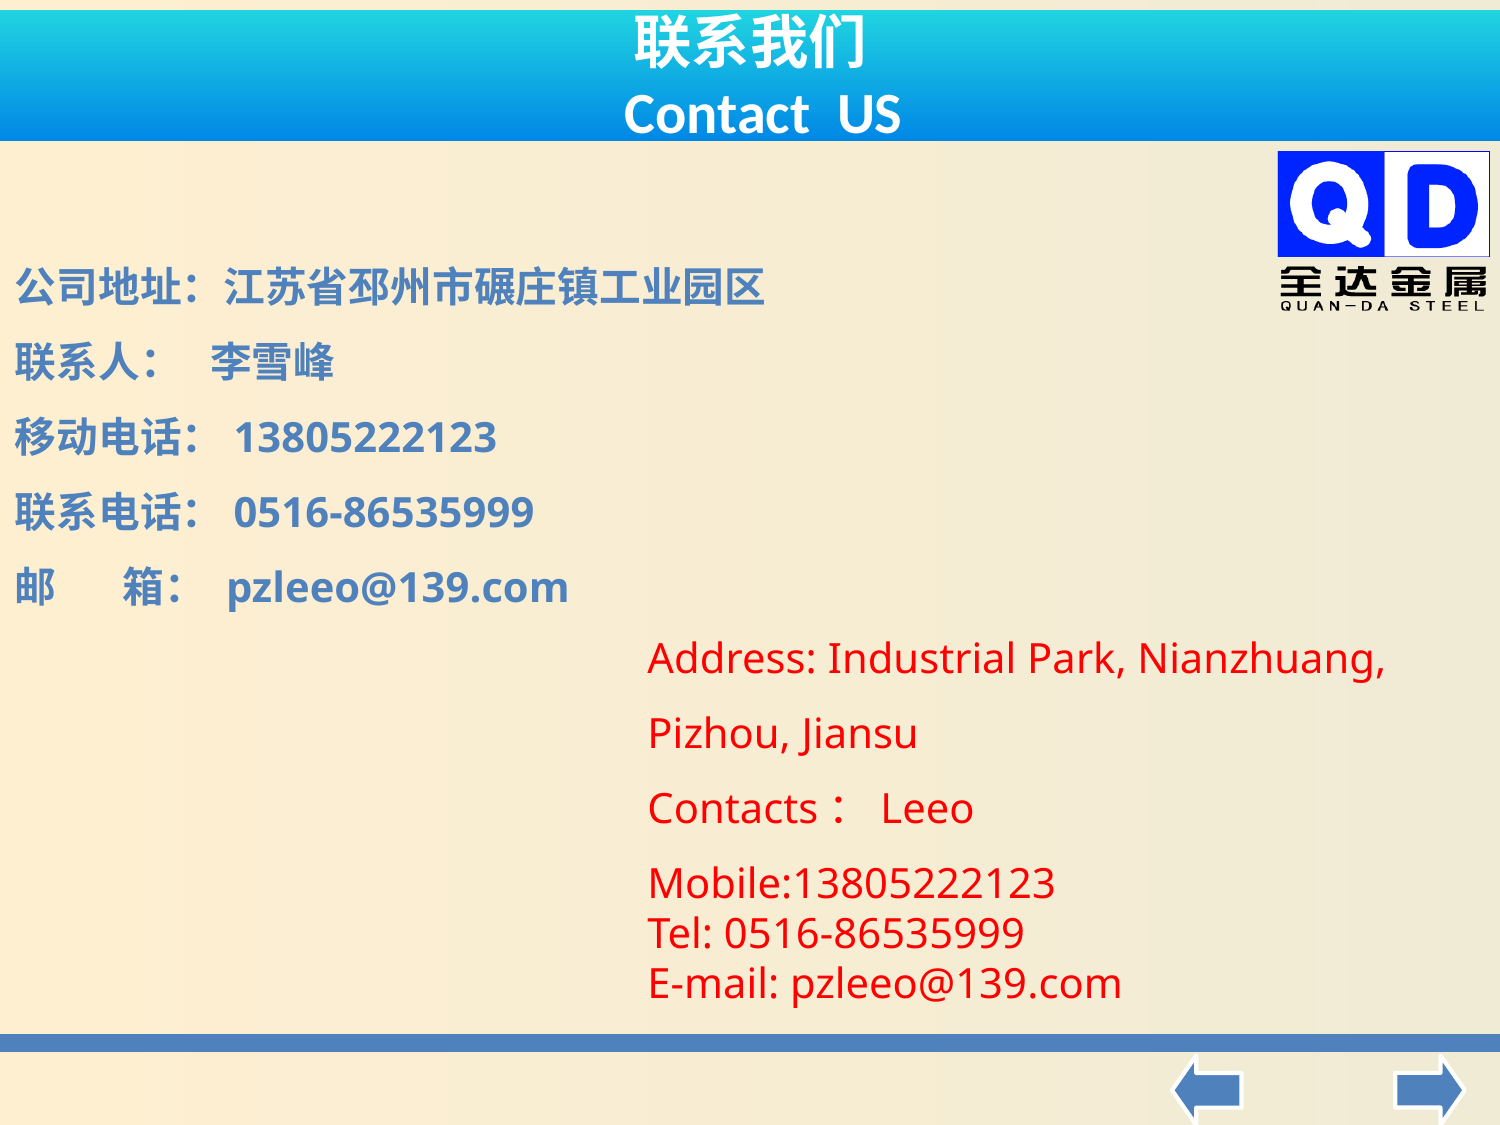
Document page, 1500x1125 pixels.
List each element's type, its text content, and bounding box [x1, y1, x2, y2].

text_box 公司地址：江苏省邳州市碾庄镇工业园区 联系人： 李雪峰 移动电话：13805222123 联系电话：0516-86535999 邮 箱： pzleeo@139.com [0, 178, 810, 619]
picture [1265, 140, 1500, 320]
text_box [1171, 1055, 1466, 1125]
text_box [0, 0, 1500, 138]
text_box Address: Industrial Park, Nianzhuang, Pizhou, Jiansu Contacts：Leeo Mobile:13805222123 Tel: 0516-86535999 E-mail: pzleeo@139.com [632, 599, 1442, 1015]
title 联系我们 Contact US [0, 138, 1266, 143]
